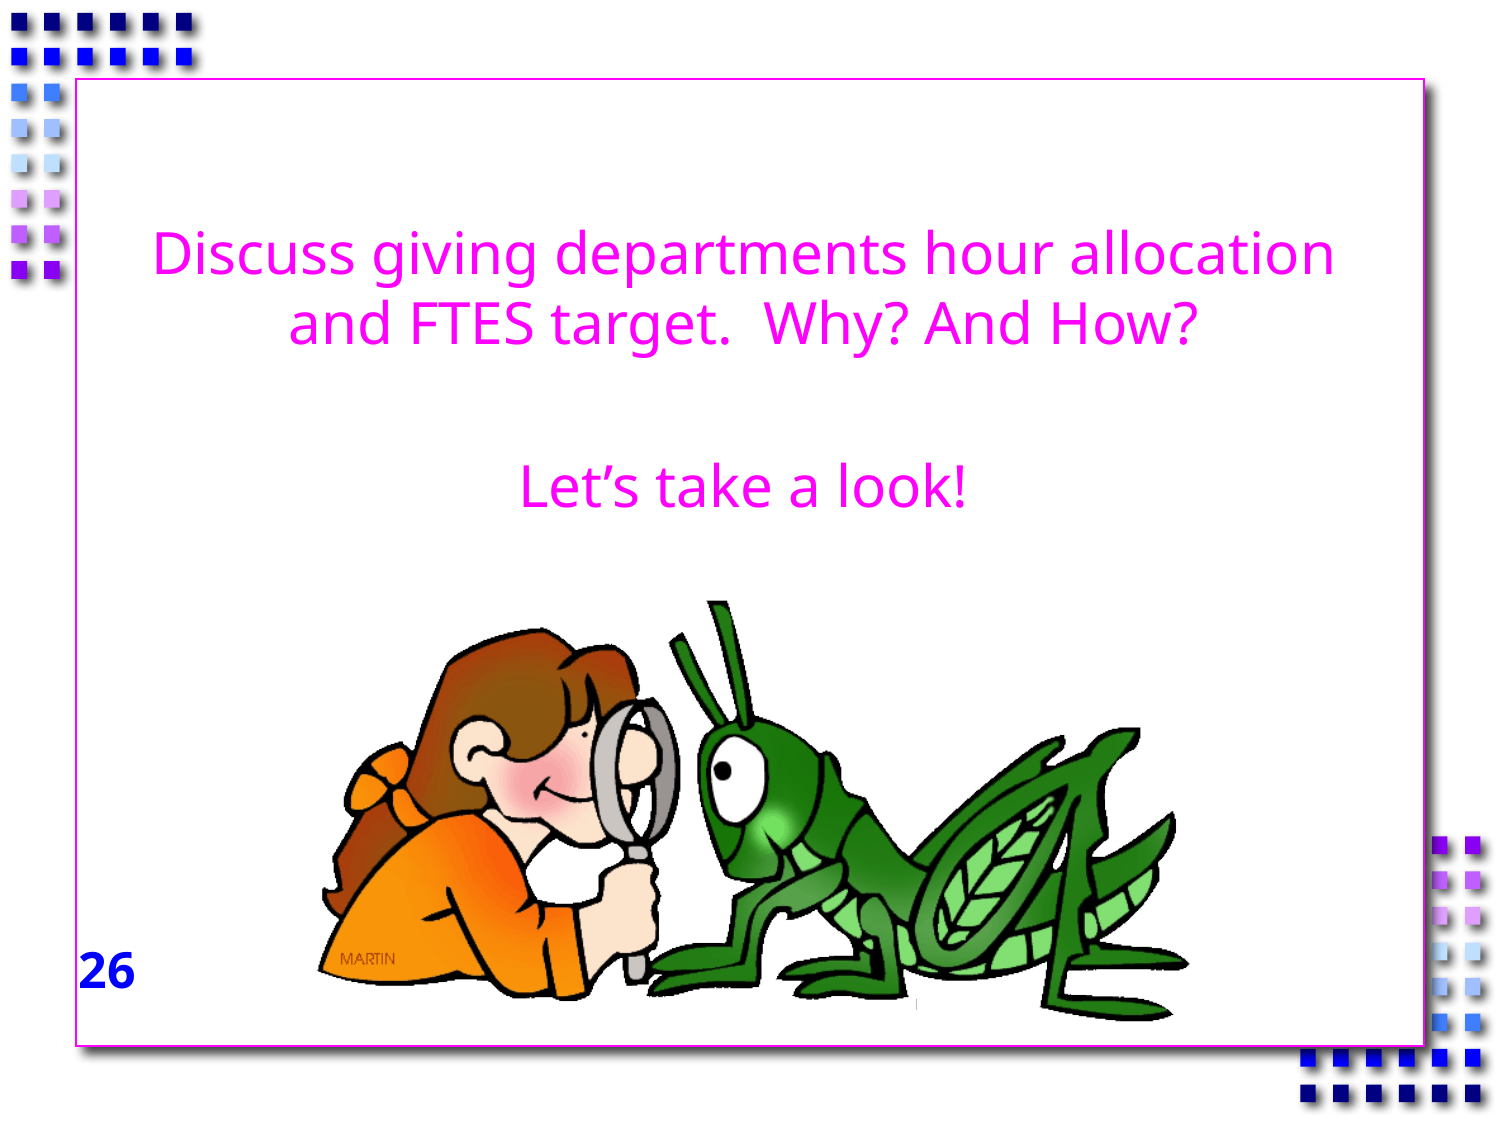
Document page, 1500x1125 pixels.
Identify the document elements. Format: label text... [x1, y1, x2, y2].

picture [312, 598, 1213, 1048]
text_box 26 [63, 930, 198, 1006]
list Discuss giving departments hour allocation and FTES target. Why? And How? Let’s take a look! [105, 126, 1382, 549]
